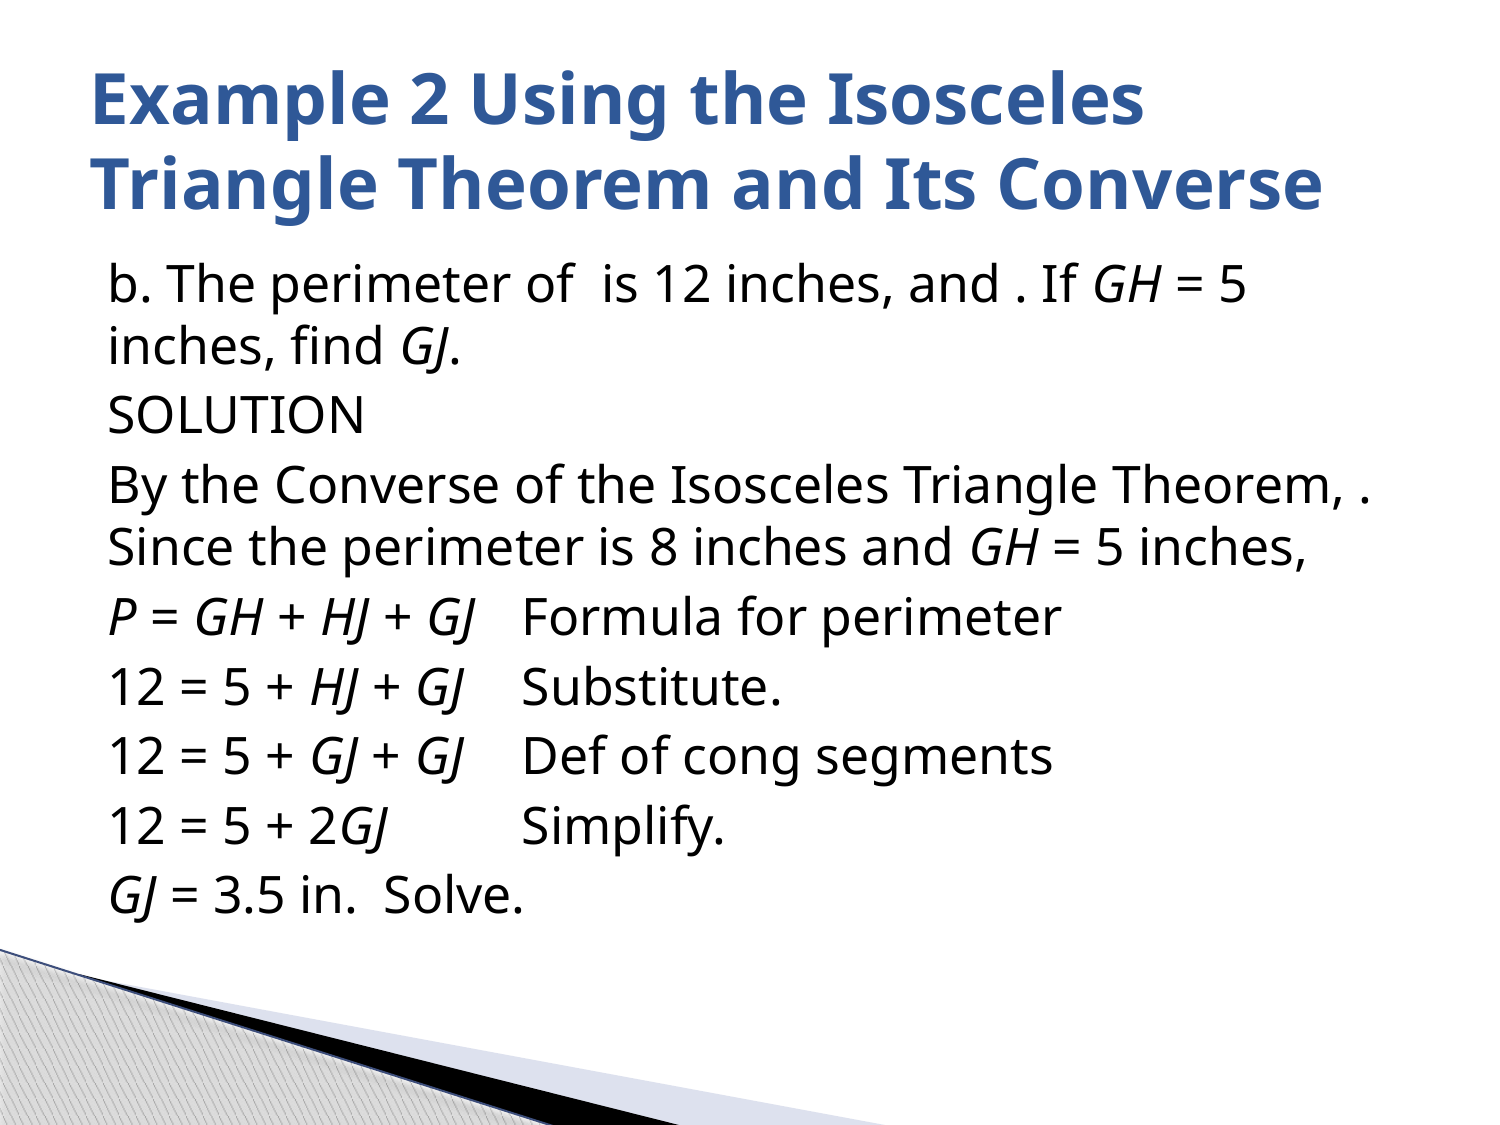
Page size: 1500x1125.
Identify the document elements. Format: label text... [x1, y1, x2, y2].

title Example 2 Using the Isosceles Triangle Theorem and Its Converse [75, 45, 1425, 233]
